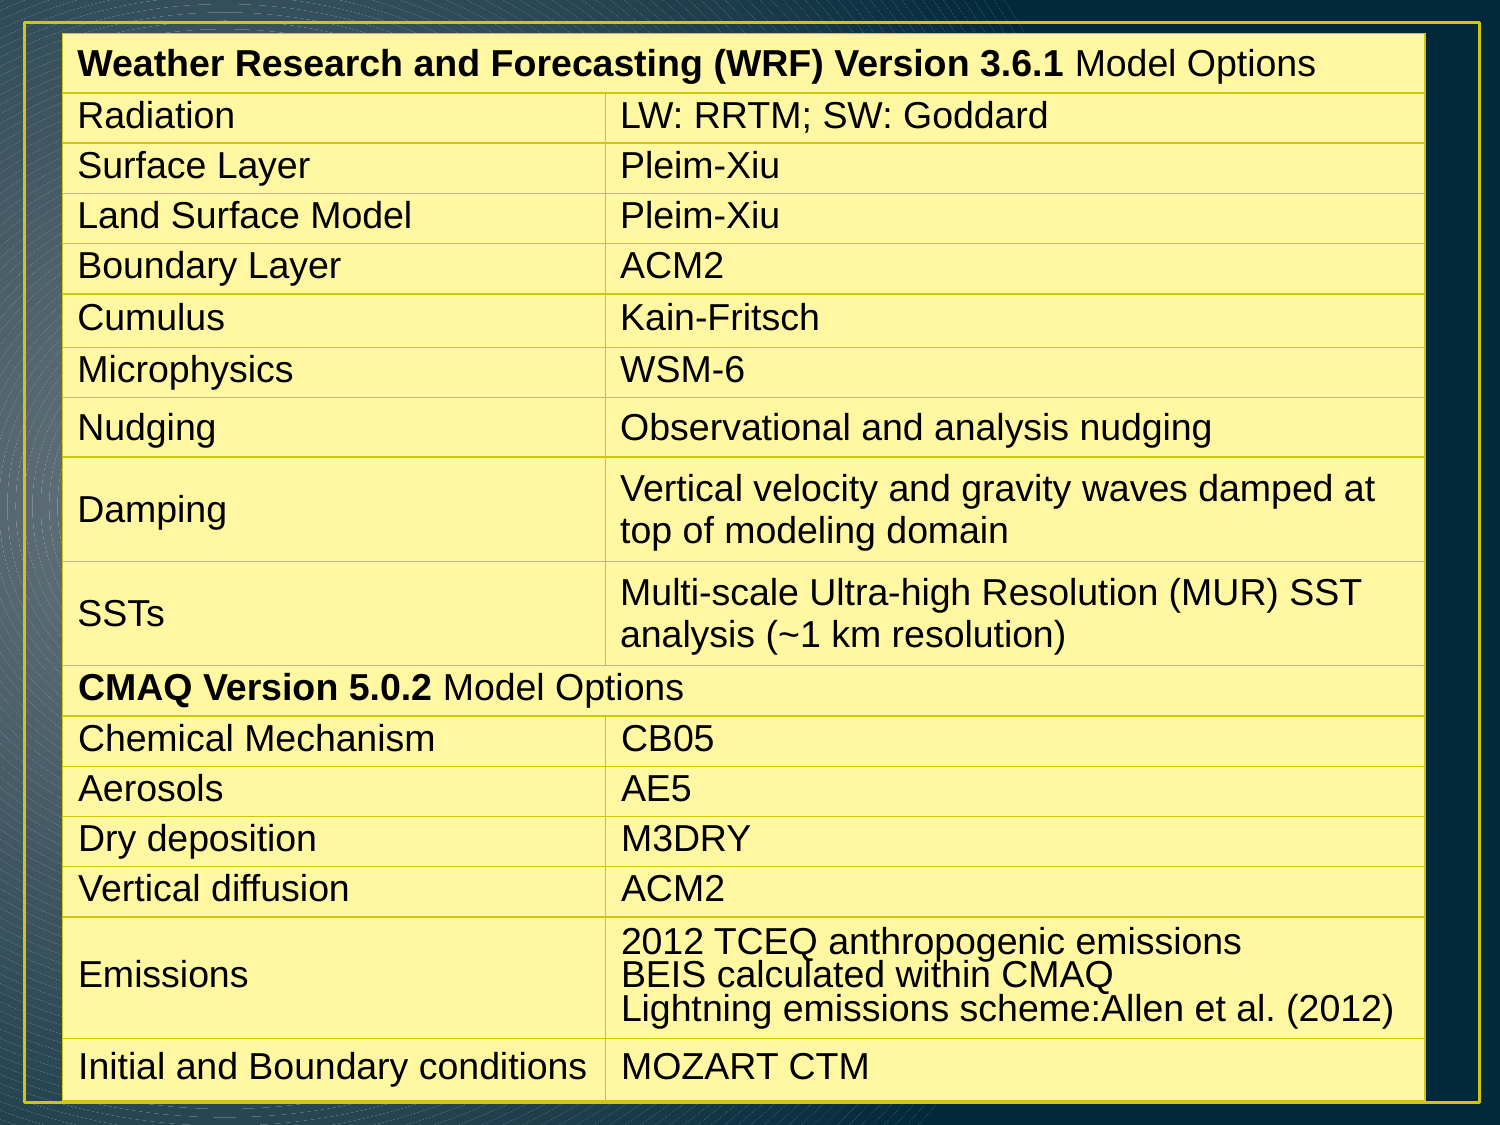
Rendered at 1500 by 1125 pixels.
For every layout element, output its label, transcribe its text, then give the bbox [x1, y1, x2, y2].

table_cell Chemical Mechanism [63, 717, 605, 766]
table_cell MOZART CTM [606, 1039, 1424, 1100]
table_cell WSM-6 [606, 348, 1424, 397]
table_cell CMAQ Version 5.0.2 Model Options [63, 666, 1424, 715]
table_cell Observational and analysis nudging [606, 398, 1424, 456]
table_cell Pleim-Xiu [606, 144, 1424, 193]
table_header Weather Research and Forecasting (WRF) Version 3.6.1 Model Options [63, 34, 1424, 92]
table_cell CB05 [606, 717, 1424, 766]
table_cell Cumulus [63, 295, 605, 347]
table_cell SSTs [63, 562, 605, 665]
table_cell ACM2 [606, 867, 1424, 916]
table_cell Damping [63, 458, 605, 561]
table_cell Radiation [63, 94, 605, 142]
table_cell 2012 TCEQ anthropogenic emissions BEIS calculated within CMAQ Lightning emissions scheme:Allen et al. (2012) [606, 918, 1424, 1038]
table_cell ACM2 [606, 244, 1424, 293]
table_cell Emissions [63, 918, 605, 1038]
table_cell Multi-scale Ultra-high Resolution (MUR) SST analysis (~1 km resolution) [606, 562, 1424, 665]
table_cell Land Surface Model [63, 194, 605, 243]
table_cell Kain-Fritsch [606, 295, 1424, 347]
table_cell Aerosols [63, 767, 605, 816]
table_cell Dry deposition [63, 817, 605, 866]
table_cell AE5 [606, 767, 1424, 816]
table_cell LW: RRTM; SW: Goddard [606, 94, 1424, 142]
table_cell Microphysics [63, 348, 605, 397]
table_cell Nudging [63, 398, 605, 456]
table_cell Surface Layer [63, 144, 605, 193]
table_cell Boundary Layer [63, 244, 605, 293]
table_cell Pleim-Xiu [606, 194, 1424, 243]
table_cell M3DRY [606, 817, 1424, 866]
table_cell Initial and Boundary conditions [63, 1039, 605, 1100]
table_cell Vertical diffusion [63, 867, 605, 916]
table_cell Vertical velocity and gravity waves damped at top of modeling domain [606, 458, 1424, 561]
